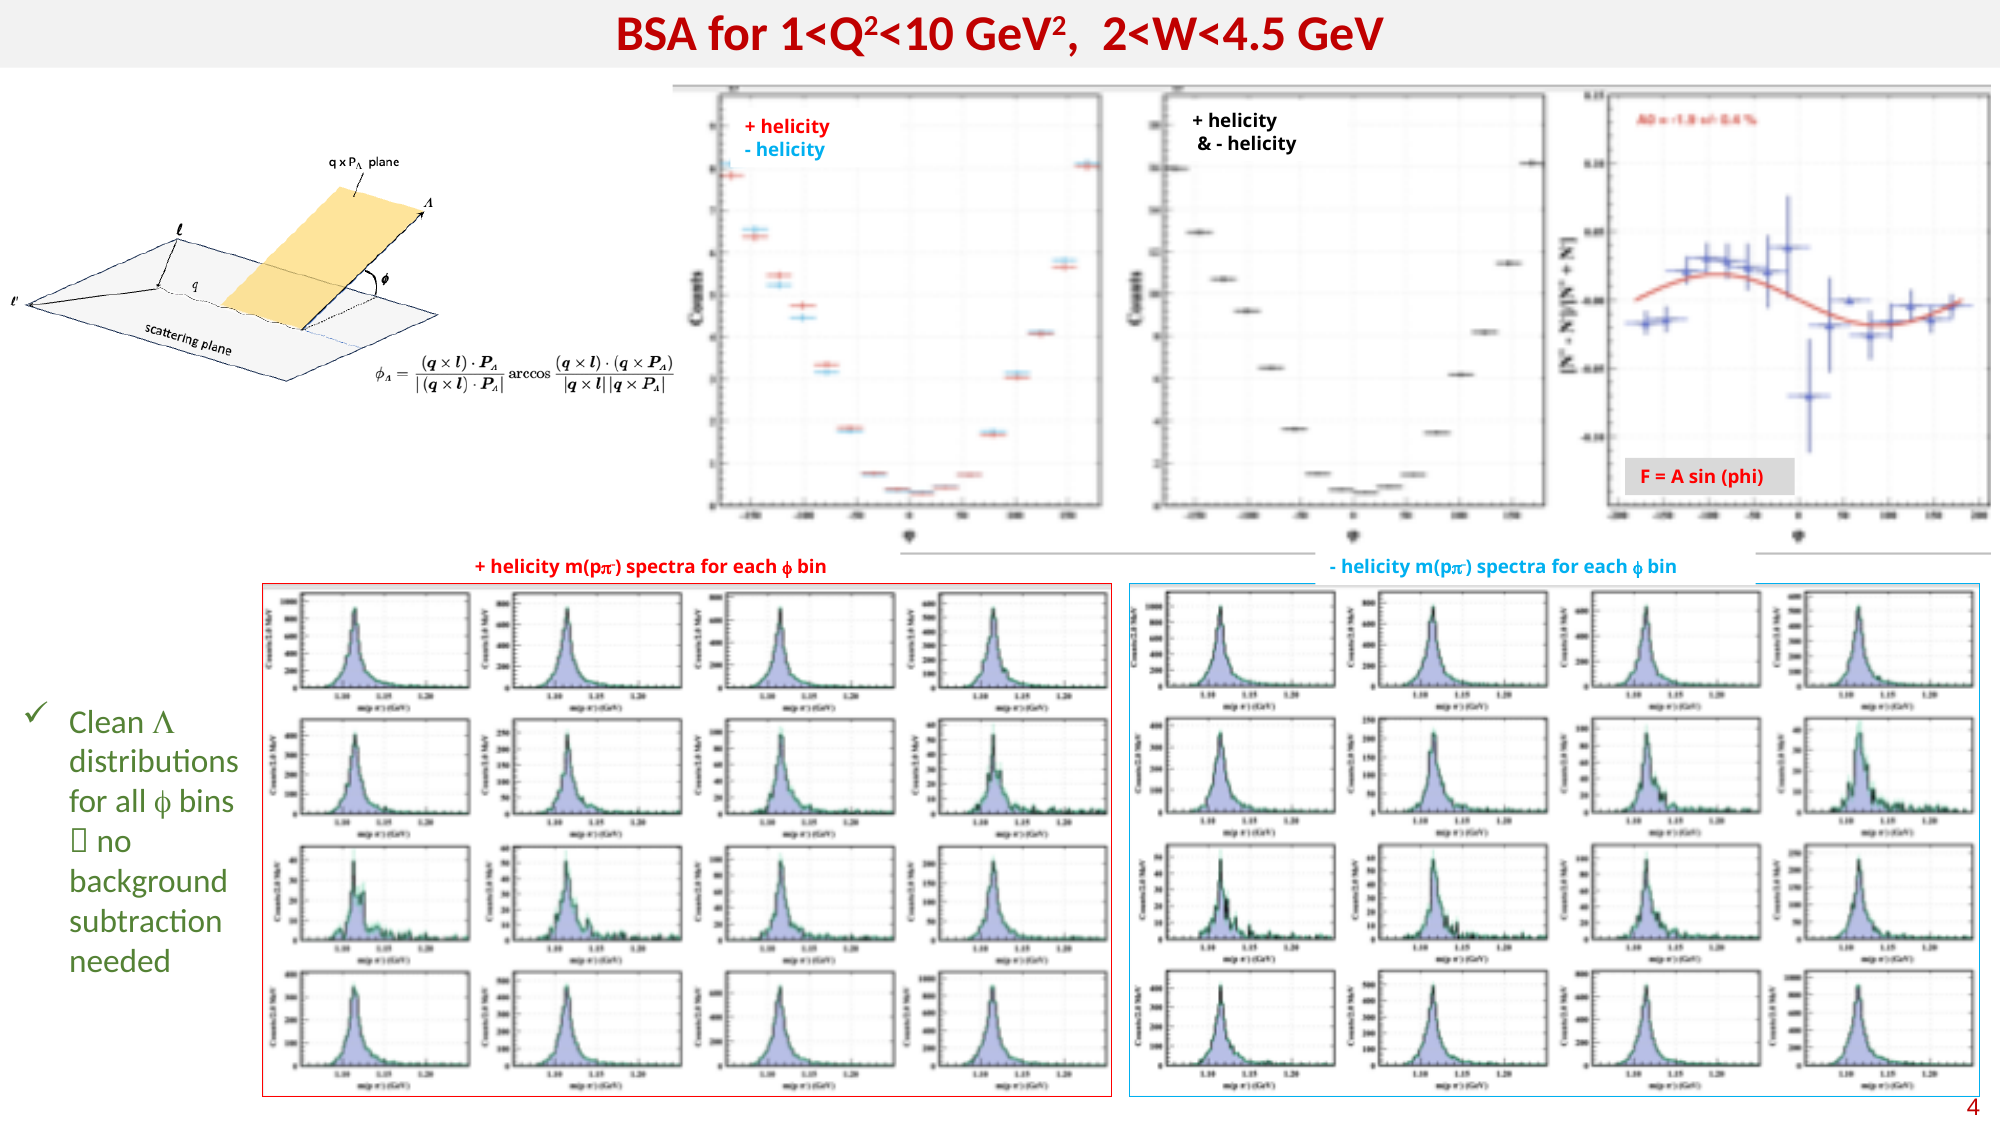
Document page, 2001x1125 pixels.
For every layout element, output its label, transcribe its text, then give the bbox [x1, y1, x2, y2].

text_box - helicity m(pp-) spectra for each f bin [1315, 561, 1756, 583]
text_box Clean L distributions for all f bins  no background subtraction needed [7, 692, 261, 987]
text_box + helicity m(pp-) spectra for each f bin [460, 547, 901, 583]
text_box BSA for 1<Q2<10 GeV2, 2<W<4.5 GeV [0, 0, 2000, 68]
picture [1131, 583, 1978, 1095]
picture [7, 72, 1991, 561]
picture [261, 583, 1112, 1097]
slide_number 4 [1940, 1085, 1995, 1125]
